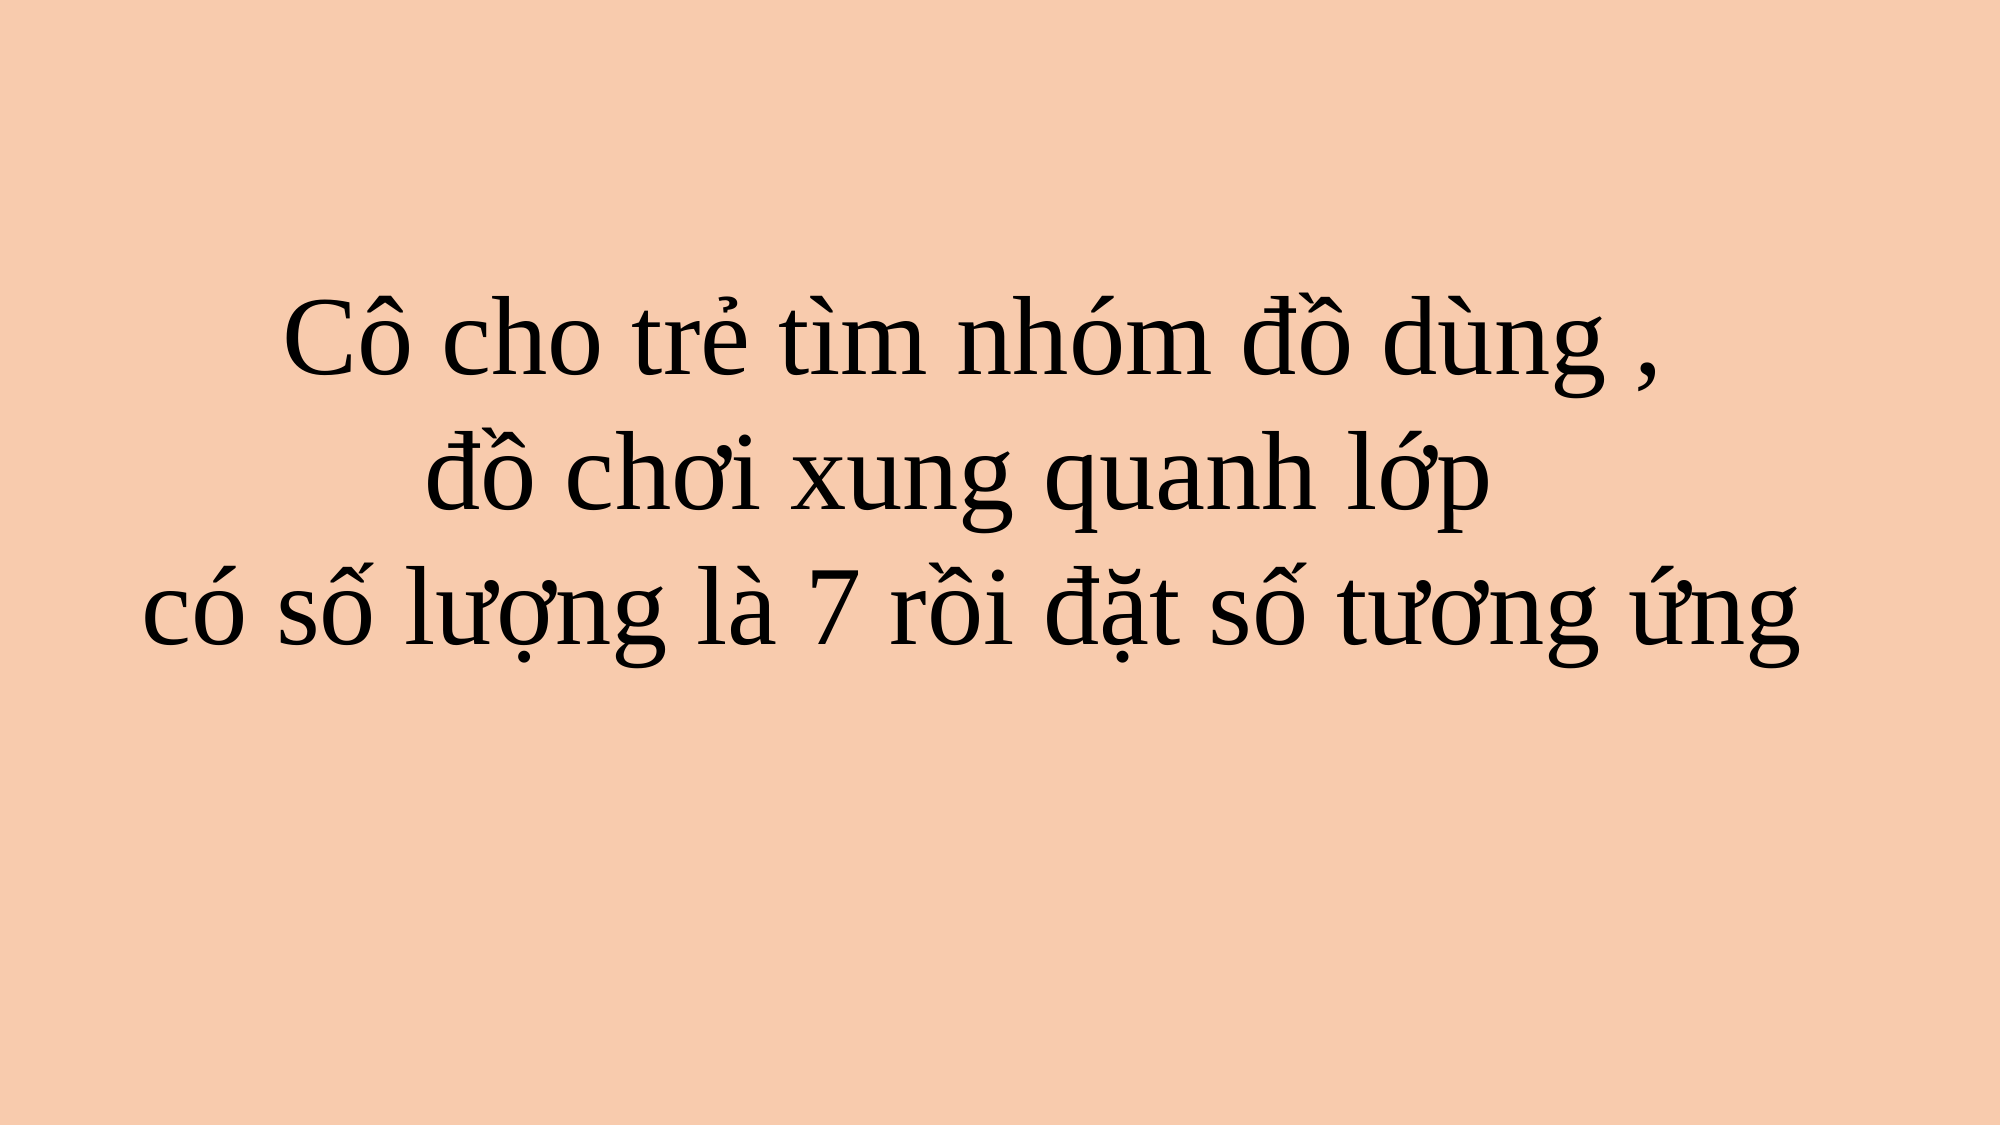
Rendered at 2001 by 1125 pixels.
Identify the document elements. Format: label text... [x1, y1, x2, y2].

text_box Cô cho trẻ tìm nhóm đồ dùng , đồ chơi xung quanh lớp có số lượng là 7 rồi đặt số tương ứng [126, 254, 1820, 675]
